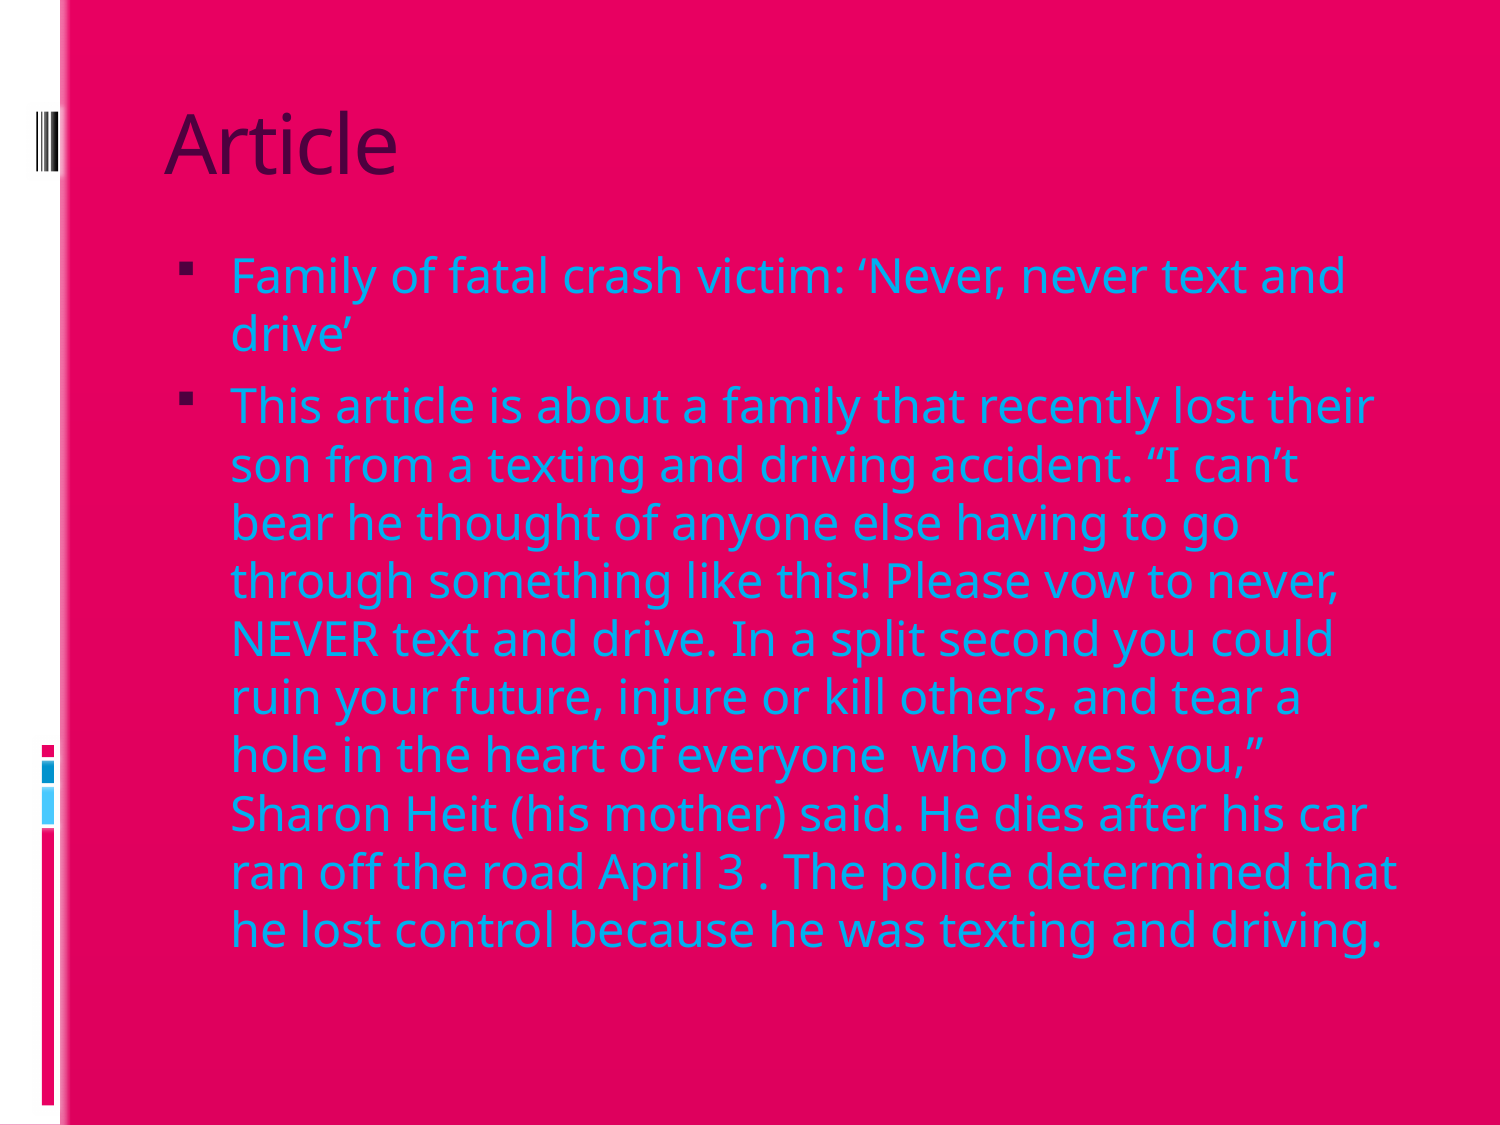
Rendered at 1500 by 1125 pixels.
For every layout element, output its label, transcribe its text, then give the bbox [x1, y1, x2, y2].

title Article [150, 83, 1425, 234]
list Family of fatal crash victim: ‘Never, never text and drive’ This article is about a family that recently lost their son from a texting and driving accident. “I can’t bear he thought of anyone else having to go through something like this! Please vow to never, NEVER text and drive. In a split second you could ruin your future, injure or kill others, and tear a hole in the heart of everyone who loves you,” Sharon Heit (his mother) said. He dies after his car ran off the road April 3 . The police determined that he lost control because he was texting and driving. [150, 237, 1425, 988]
